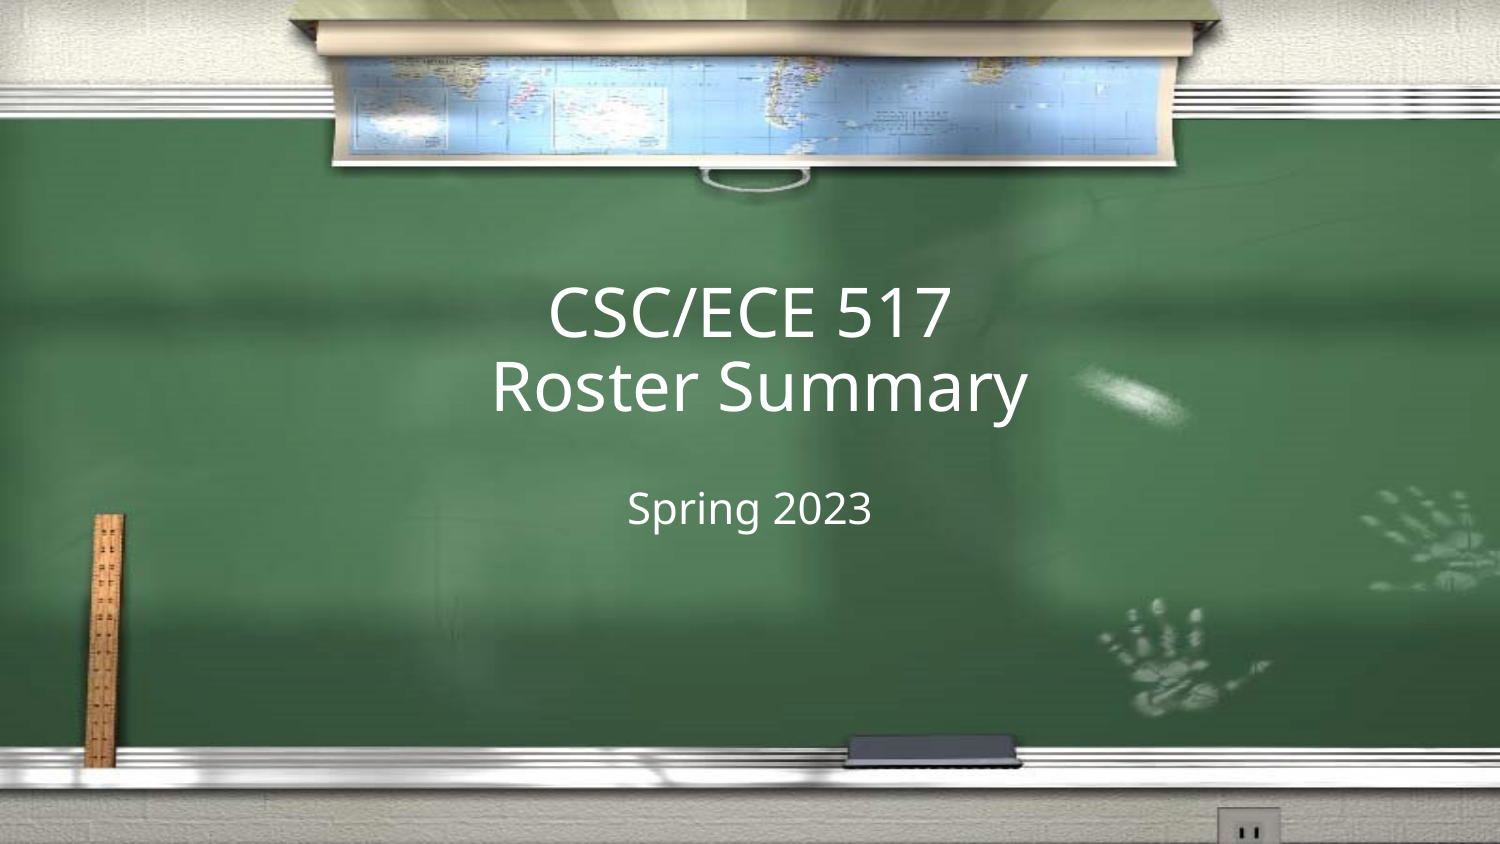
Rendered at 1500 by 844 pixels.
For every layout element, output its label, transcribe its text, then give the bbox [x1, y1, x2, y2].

picture [0, 0, 1500, 844]
title CSC/ECE 517 Roster Summary [207, 265, 1313, 432]
subtitle Spring 2023 [187, 481, 1313, 686]
